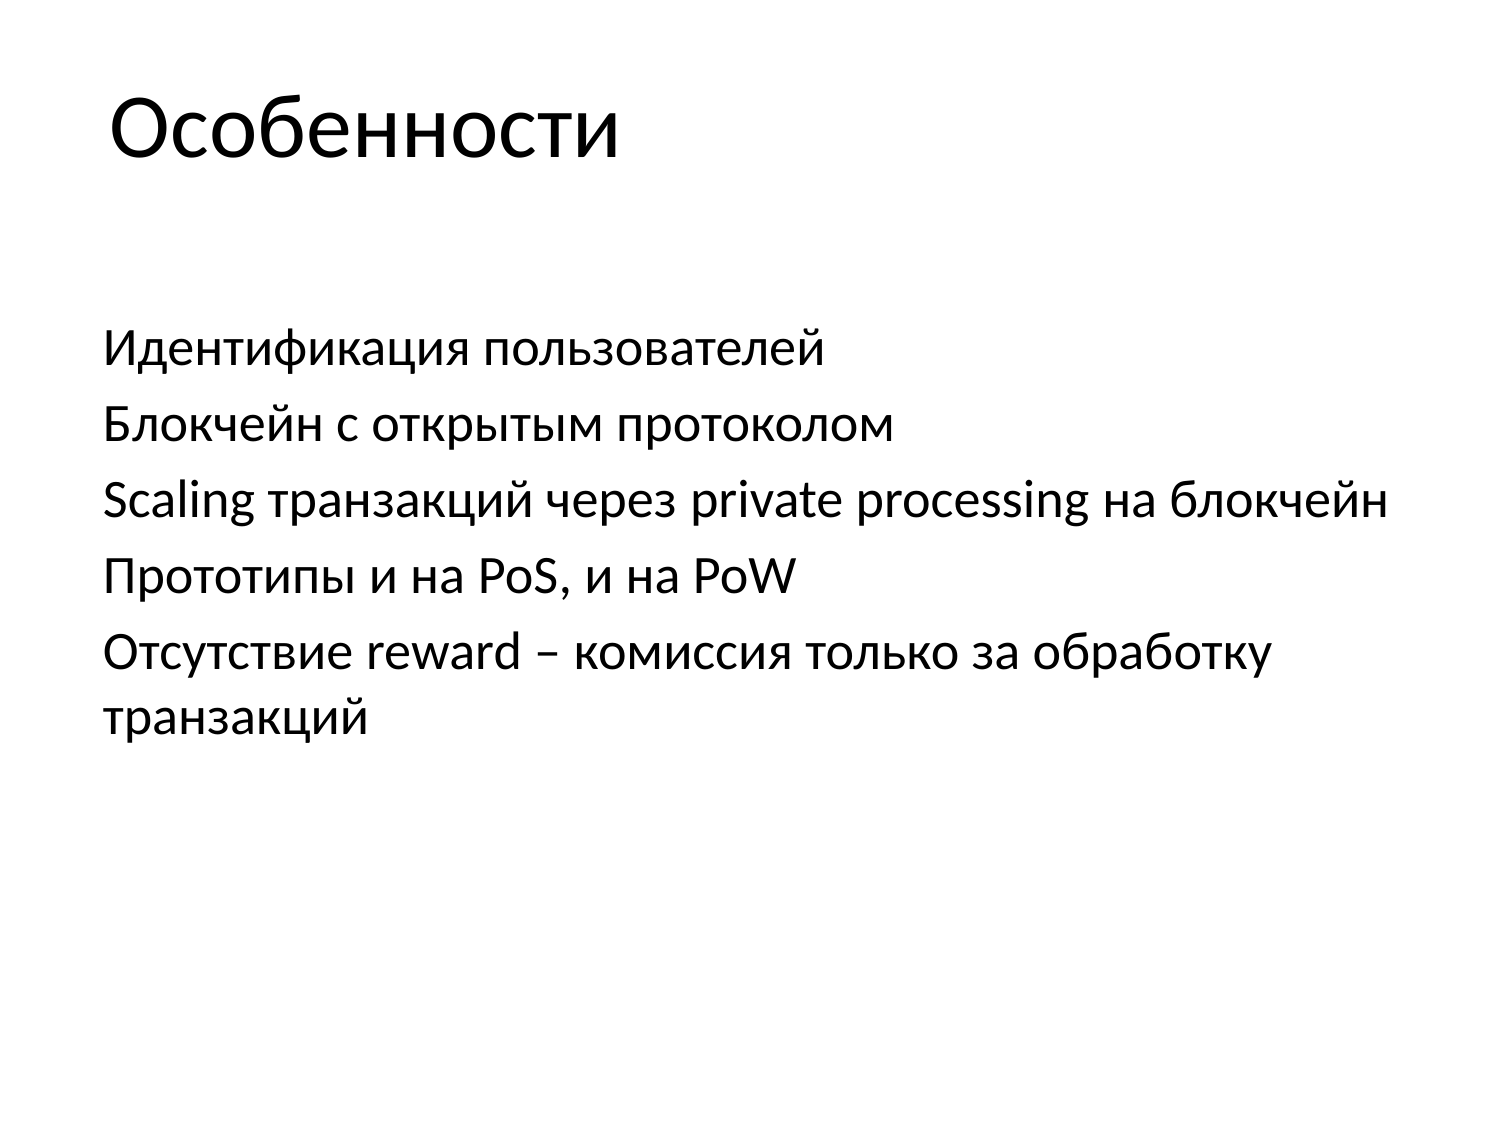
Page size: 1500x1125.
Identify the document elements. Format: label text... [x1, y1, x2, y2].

subtitle Идентификация пользователей Блокчейн с открытым протоколом Scaling транзакций через private processing на блокчейн Прототипы и на PoS, и на PoW Отсутствие reward – комиссия только за обработку транзакций [87, 303, 1500, 851]
title Особенности [87, 50, 645, 192]
